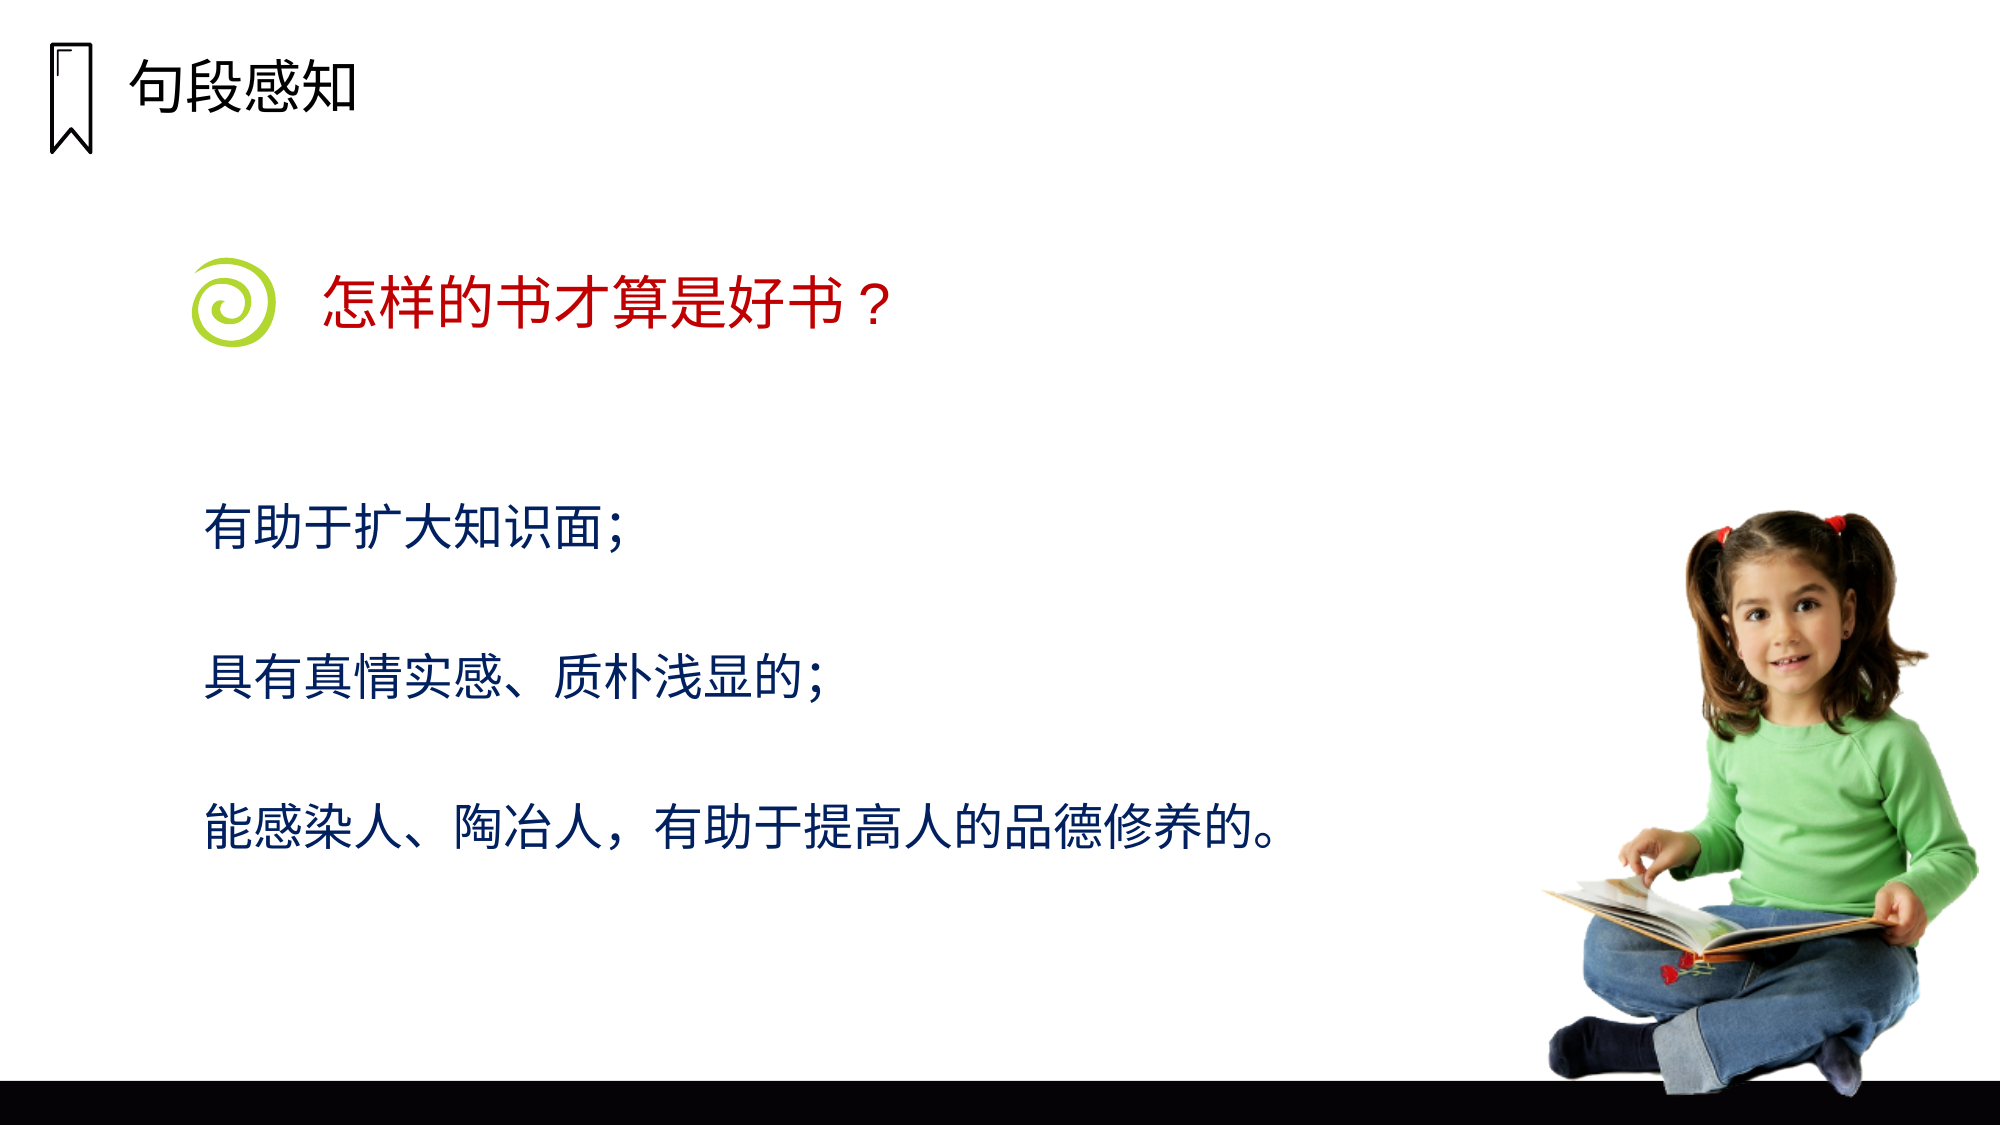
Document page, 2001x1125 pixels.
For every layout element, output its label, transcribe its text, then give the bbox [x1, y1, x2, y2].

text_box [191, 257, 276, 348]
text_box 怎样的书才算是好书? [305, 242, 949, 361]
picture [1540, 509, 1979, 1098]
text_box 有助于扩大知识面； 具有真情实感、质朴浅显的； 能感染人、陶冶人，有助于提高人的品德修养的。 [189, 397, 1693, 863]
text_box 句段感知 [112, 42, 375, 128]
